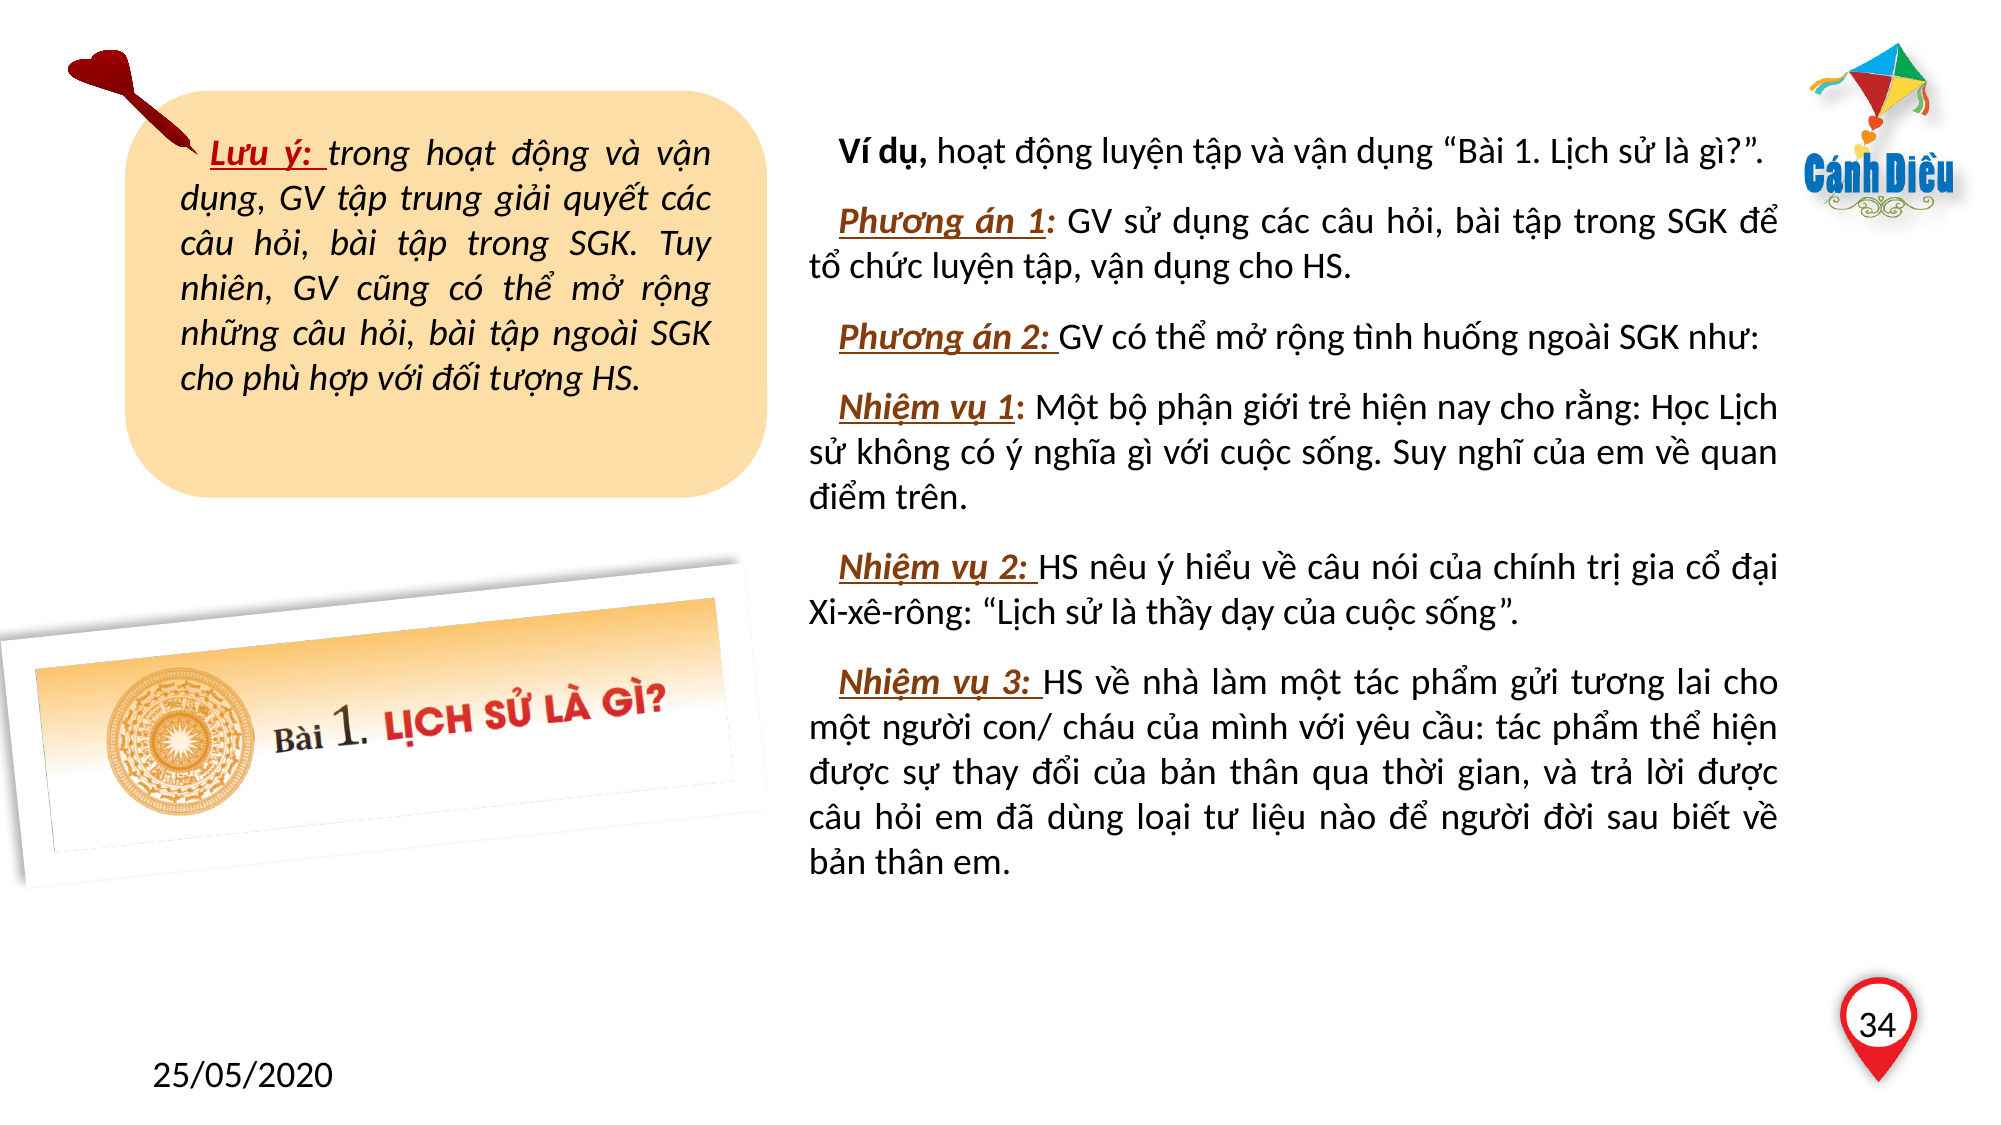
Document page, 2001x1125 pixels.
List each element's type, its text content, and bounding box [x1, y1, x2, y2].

picture [0, 0, 2001, 1125]
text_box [73, 47, 767, 558]
slide_number 34 [1843, 992, 1951, 1053]
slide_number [137, 1042, 588, 1103]
text_box Ví dụ, hoạt động luyện tập và vận dụng “Bài 1. Lịch sử là gì?”. Phương án 1: GV sử dụng các câu hỏi, bài tập trong SGK để tổ chức luyện tập, vận dụng cho HS. Phương án 2: GV có thể mở rộng tình huống ngoài SGK như: Nhiệm vụ 1: Một bộ phận giới trẻ hiện nay cho rằng: Học Lịch sử không có ý nghĩa gì với cuộc sống. Suy nghĩ của em về quan điểm trên. Nhiệm vụ 2: HS nêu ý hiểu về câu nói của chính trị gia cổ đại Xi-xê-rông: “Lịch sử là thầy dạy của cuộc sống”. Nhiệm vụ 3: HS về nhà làm một tác phẩm gửi tương lai cho một người con/ cháu của mình với yêu cầu: tác phẩm thể hiện được sự thay đổi của bản thân qua thời gian, và trả lời được câu hỏi em đã dùng loại tư liệu nào để người đời sau biết về bản thân em. [794, 119, 1795, 992]
